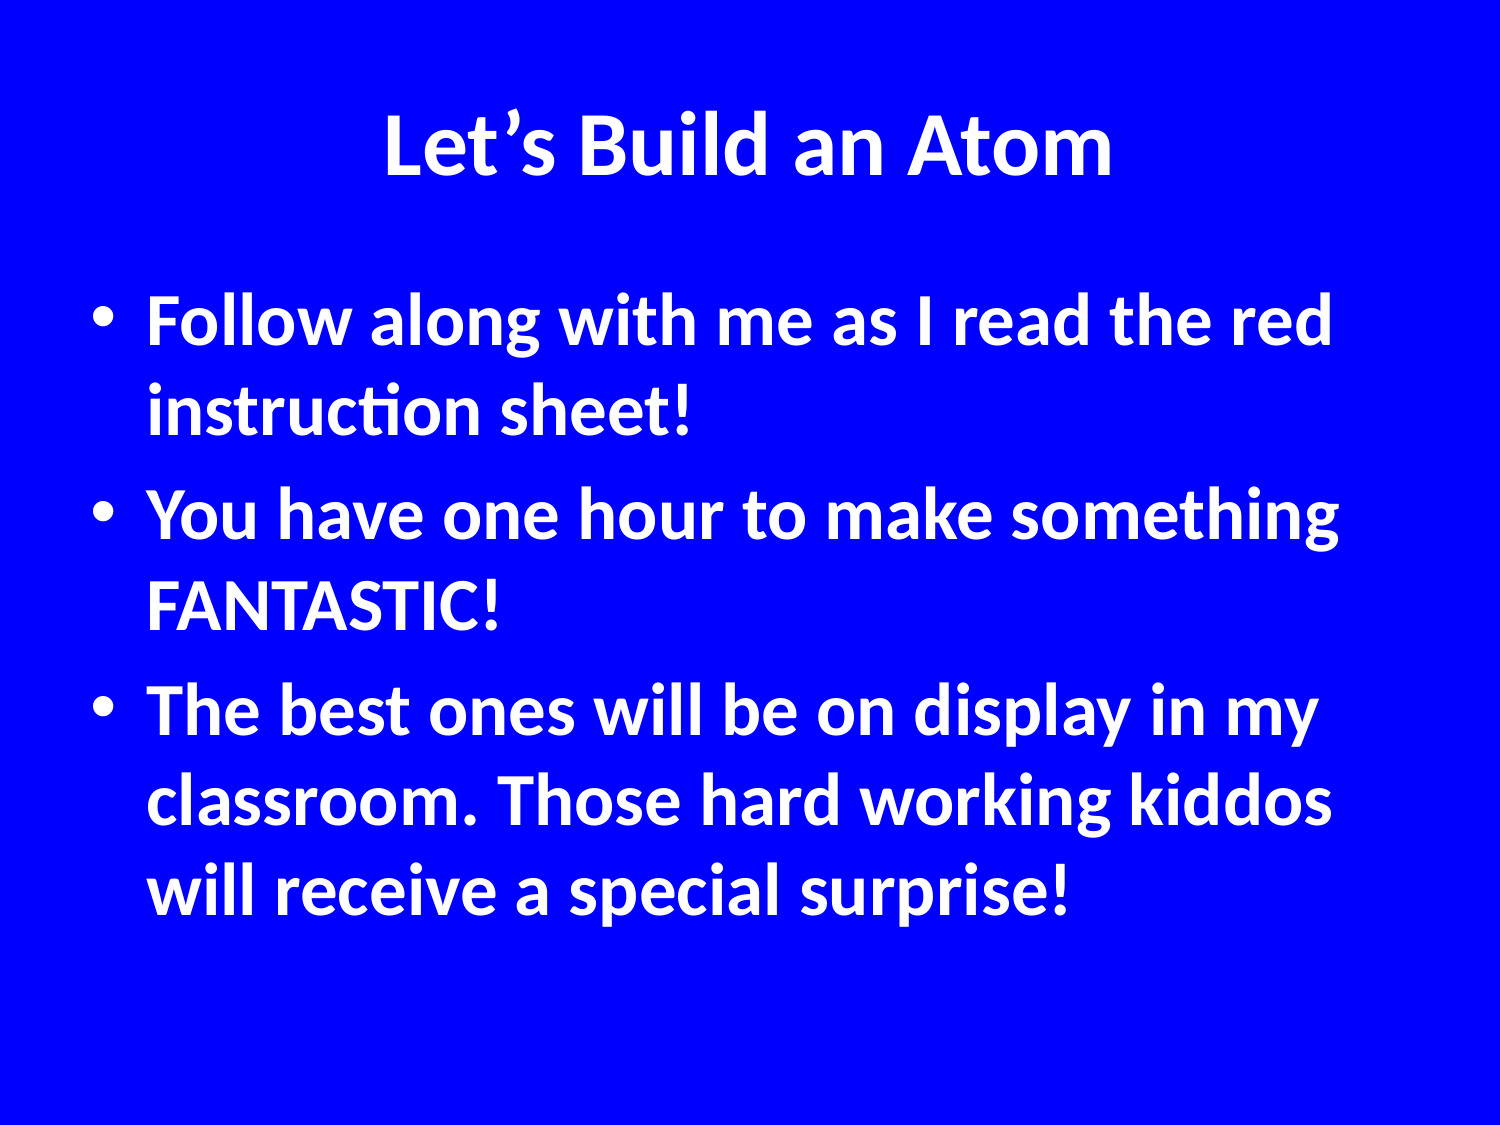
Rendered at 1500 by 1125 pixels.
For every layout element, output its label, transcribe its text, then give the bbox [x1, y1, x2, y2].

title Let’s Build an Atom [75, 45, 1425, 233]
list Follow along with me as I read the red instruction sheet! You have one hour to make something FANTASTIC! The best ones will be on display in my classroom. Those hard working kiddos will receive a special surprise! [75, 262, 1425, 1005]
